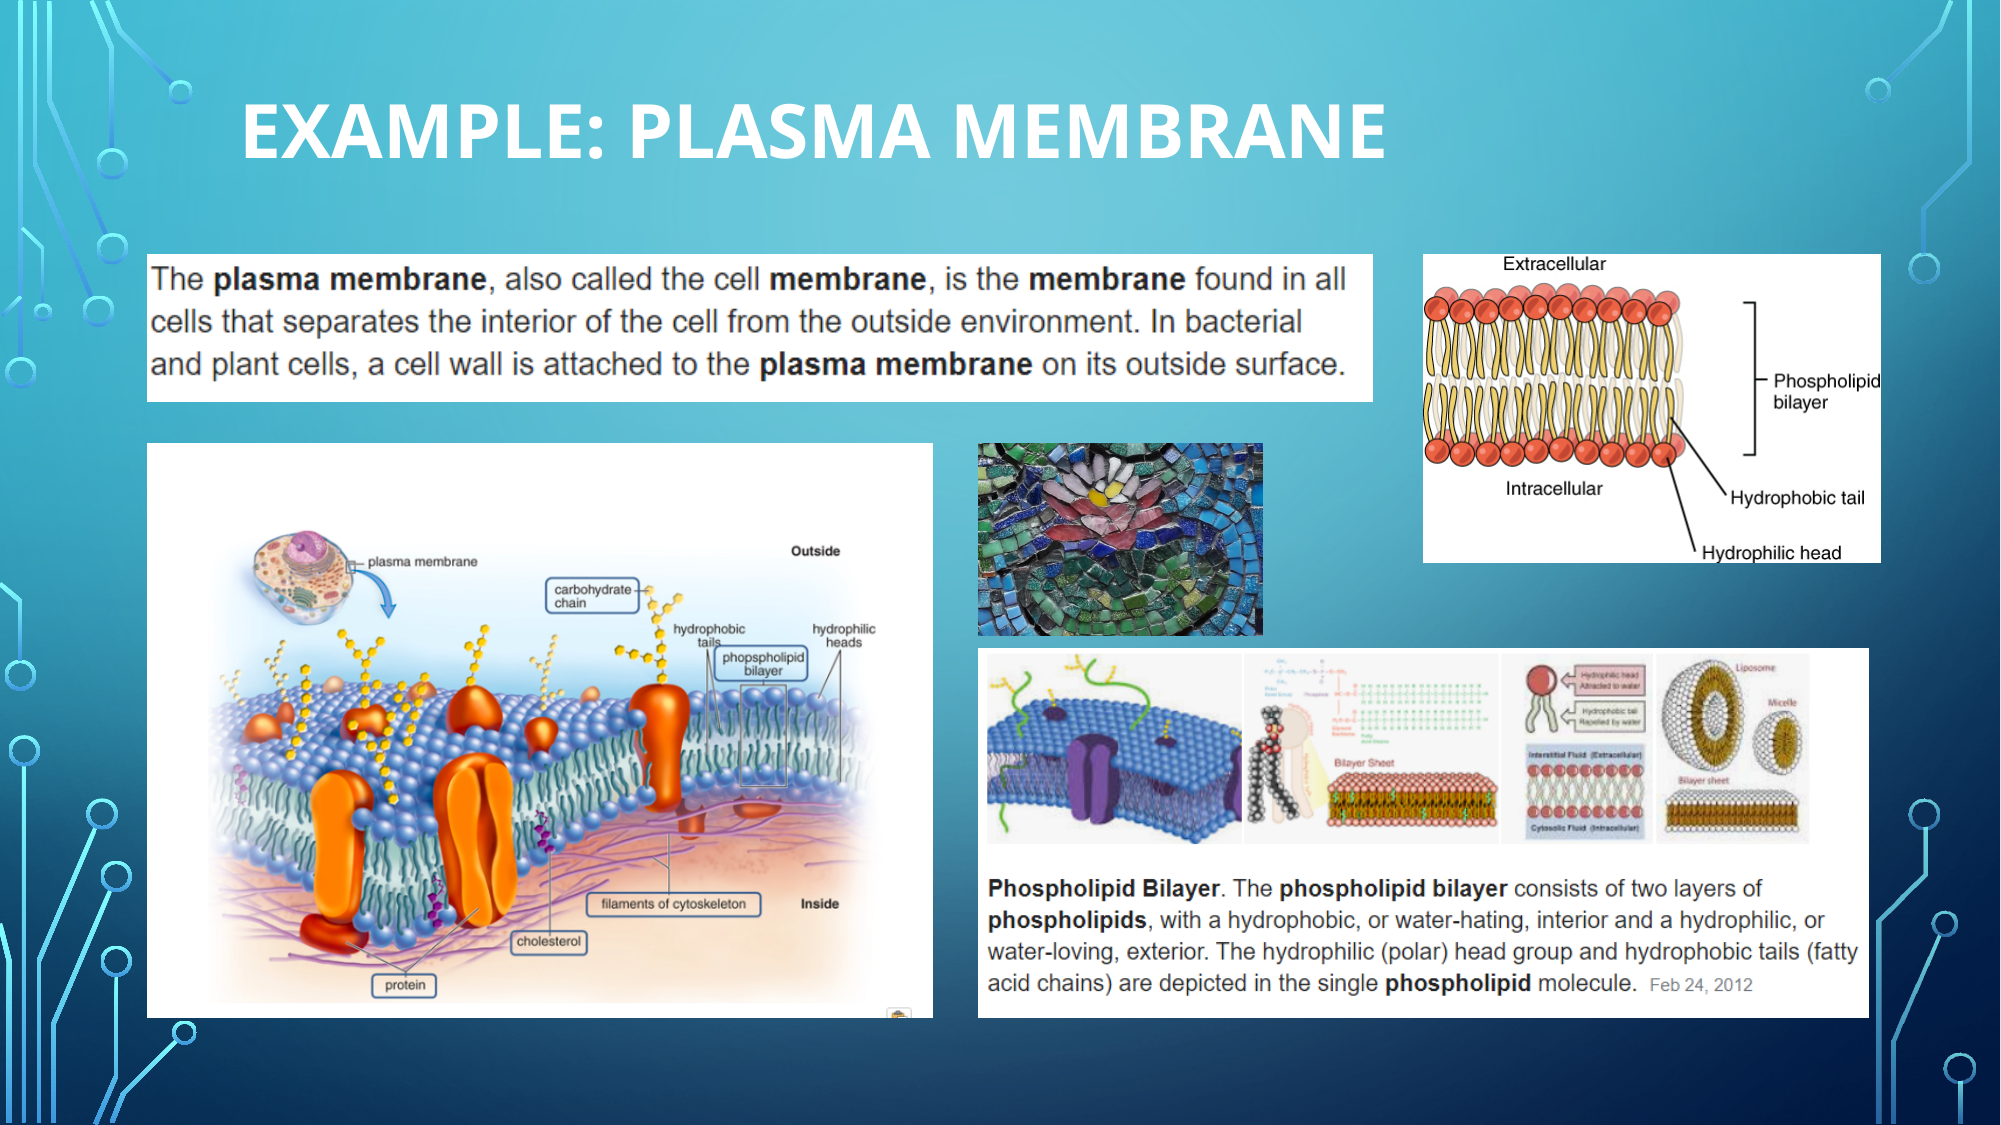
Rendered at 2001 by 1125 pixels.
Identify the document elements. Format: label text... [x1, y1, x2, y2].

picture [977, 647, 1869, 1019]
picture [1422, 254, 1881, 563]
title Example: Plasma membrane [187, 35, 1813, 213]
picture [977, 443, 1263, 637]
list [147, 443, 933, 1019]
picture [147, 254, 1373, 402]
